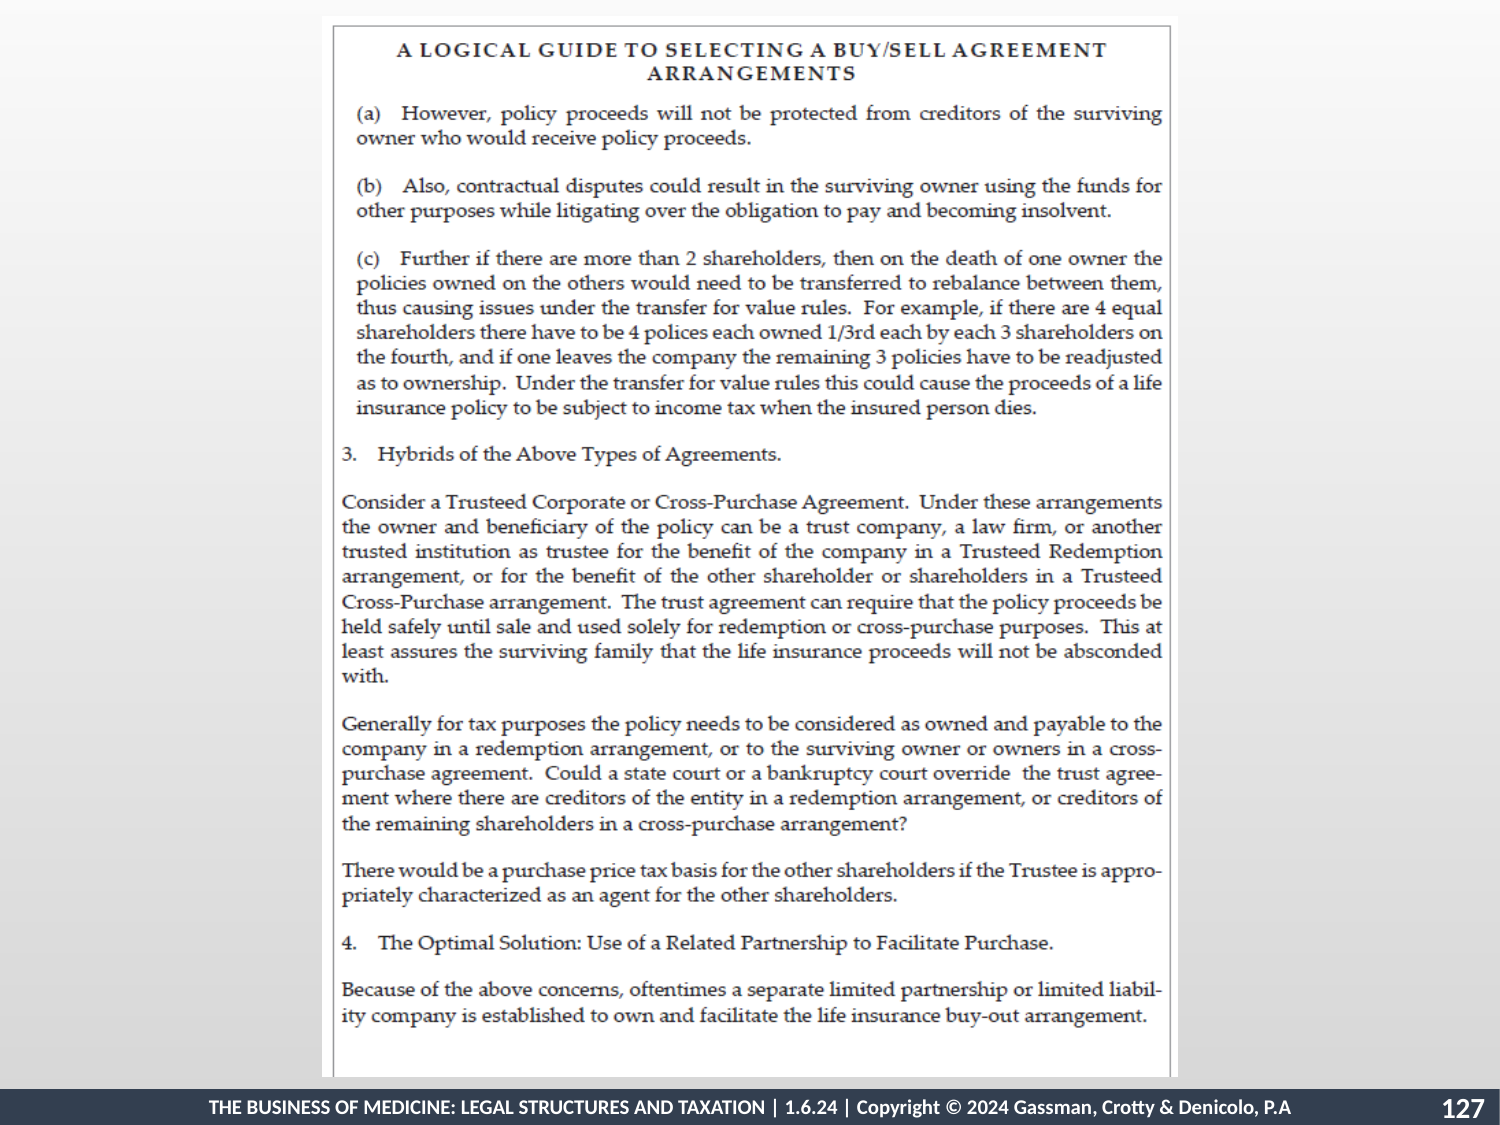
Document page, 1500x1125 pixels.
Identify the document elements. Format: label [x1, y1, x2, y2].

picture [322, 16, 1178, 1077]
